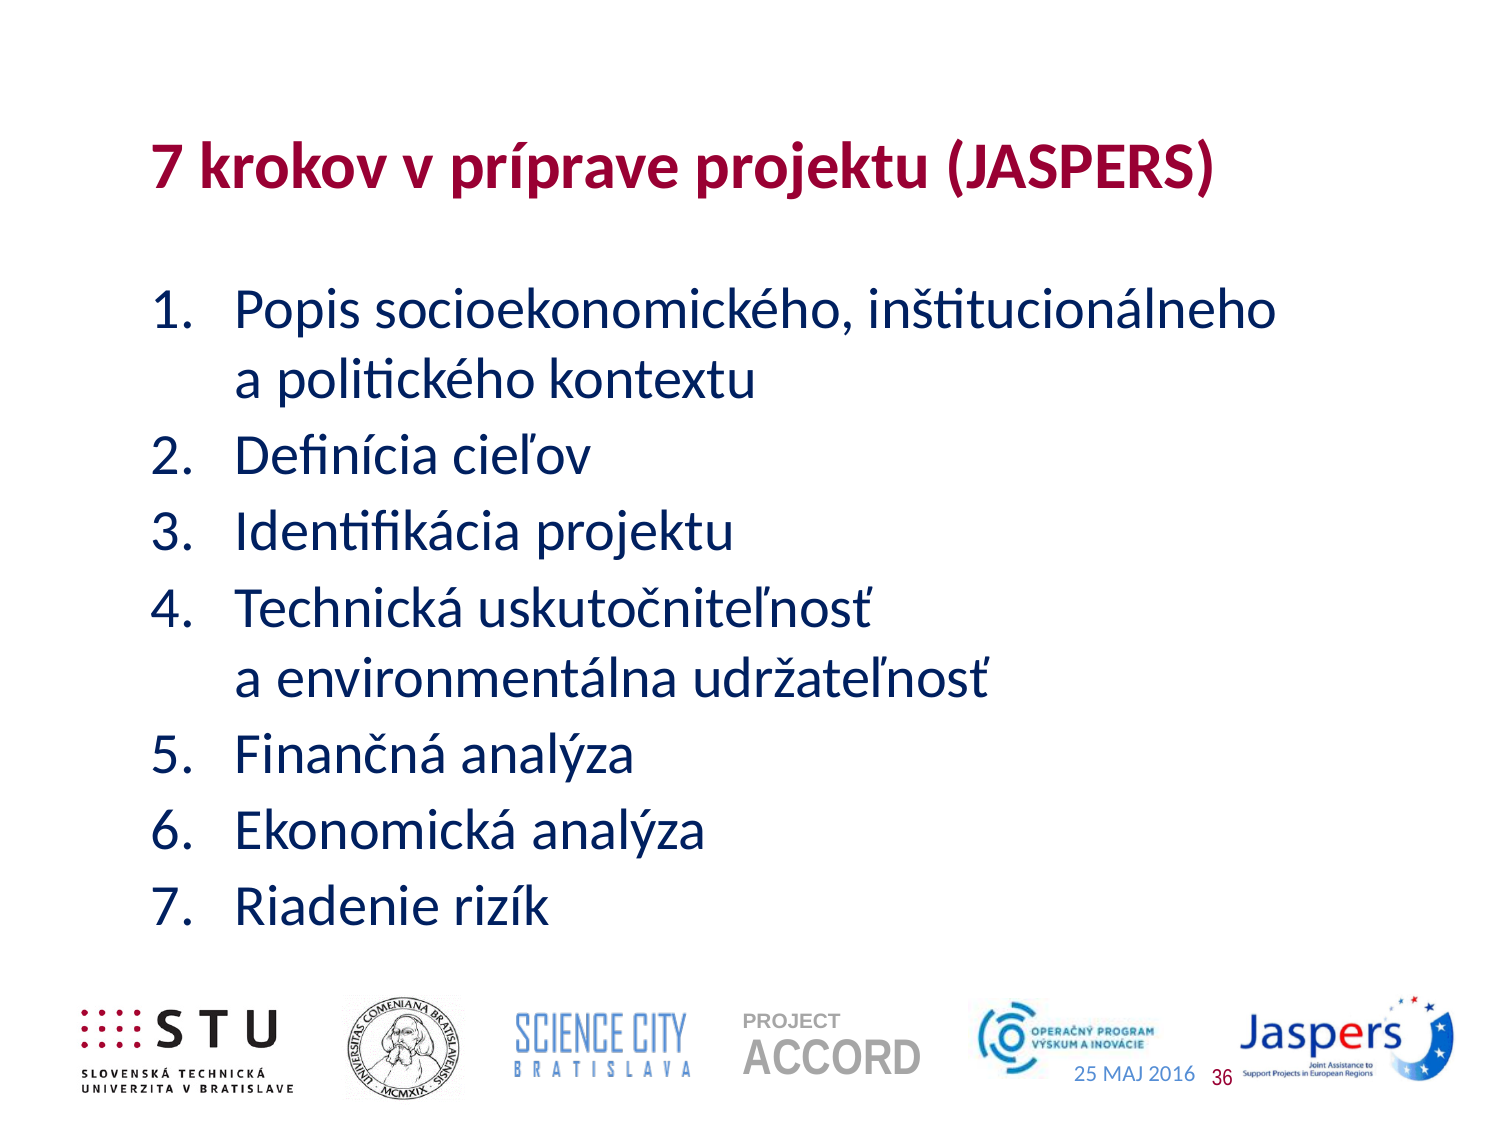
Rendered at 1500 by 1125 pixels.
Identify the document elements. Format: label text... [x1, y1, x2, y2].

title 7 krokov v príprave projektu (JASPERS) [135, 67, 1425, 256]
list Popis socioekonomického, inštitucionálneho a politického kontextu Definícia cieľov Identifikácia projektu Technická uskutočniteľnosť a environmentálna udržateľnosť Finančná analýza Ekonomická analýza Riadenie rizík [135, 262, 1425, 1000]
picture [71, 1001, 302, 1100]
slide_number 36 [1151, 1045, 1248, 1106]
picture [488, 1000, 739, 1100]
picture [339, 1000, 467, 1106]
picture [1234, 990, 1459, 1082]
picture [968, 1000, 1164, 1079]
picture [1106, 1071, 1111, 1079]
picture [1113, 1070, 1118, 1079]
